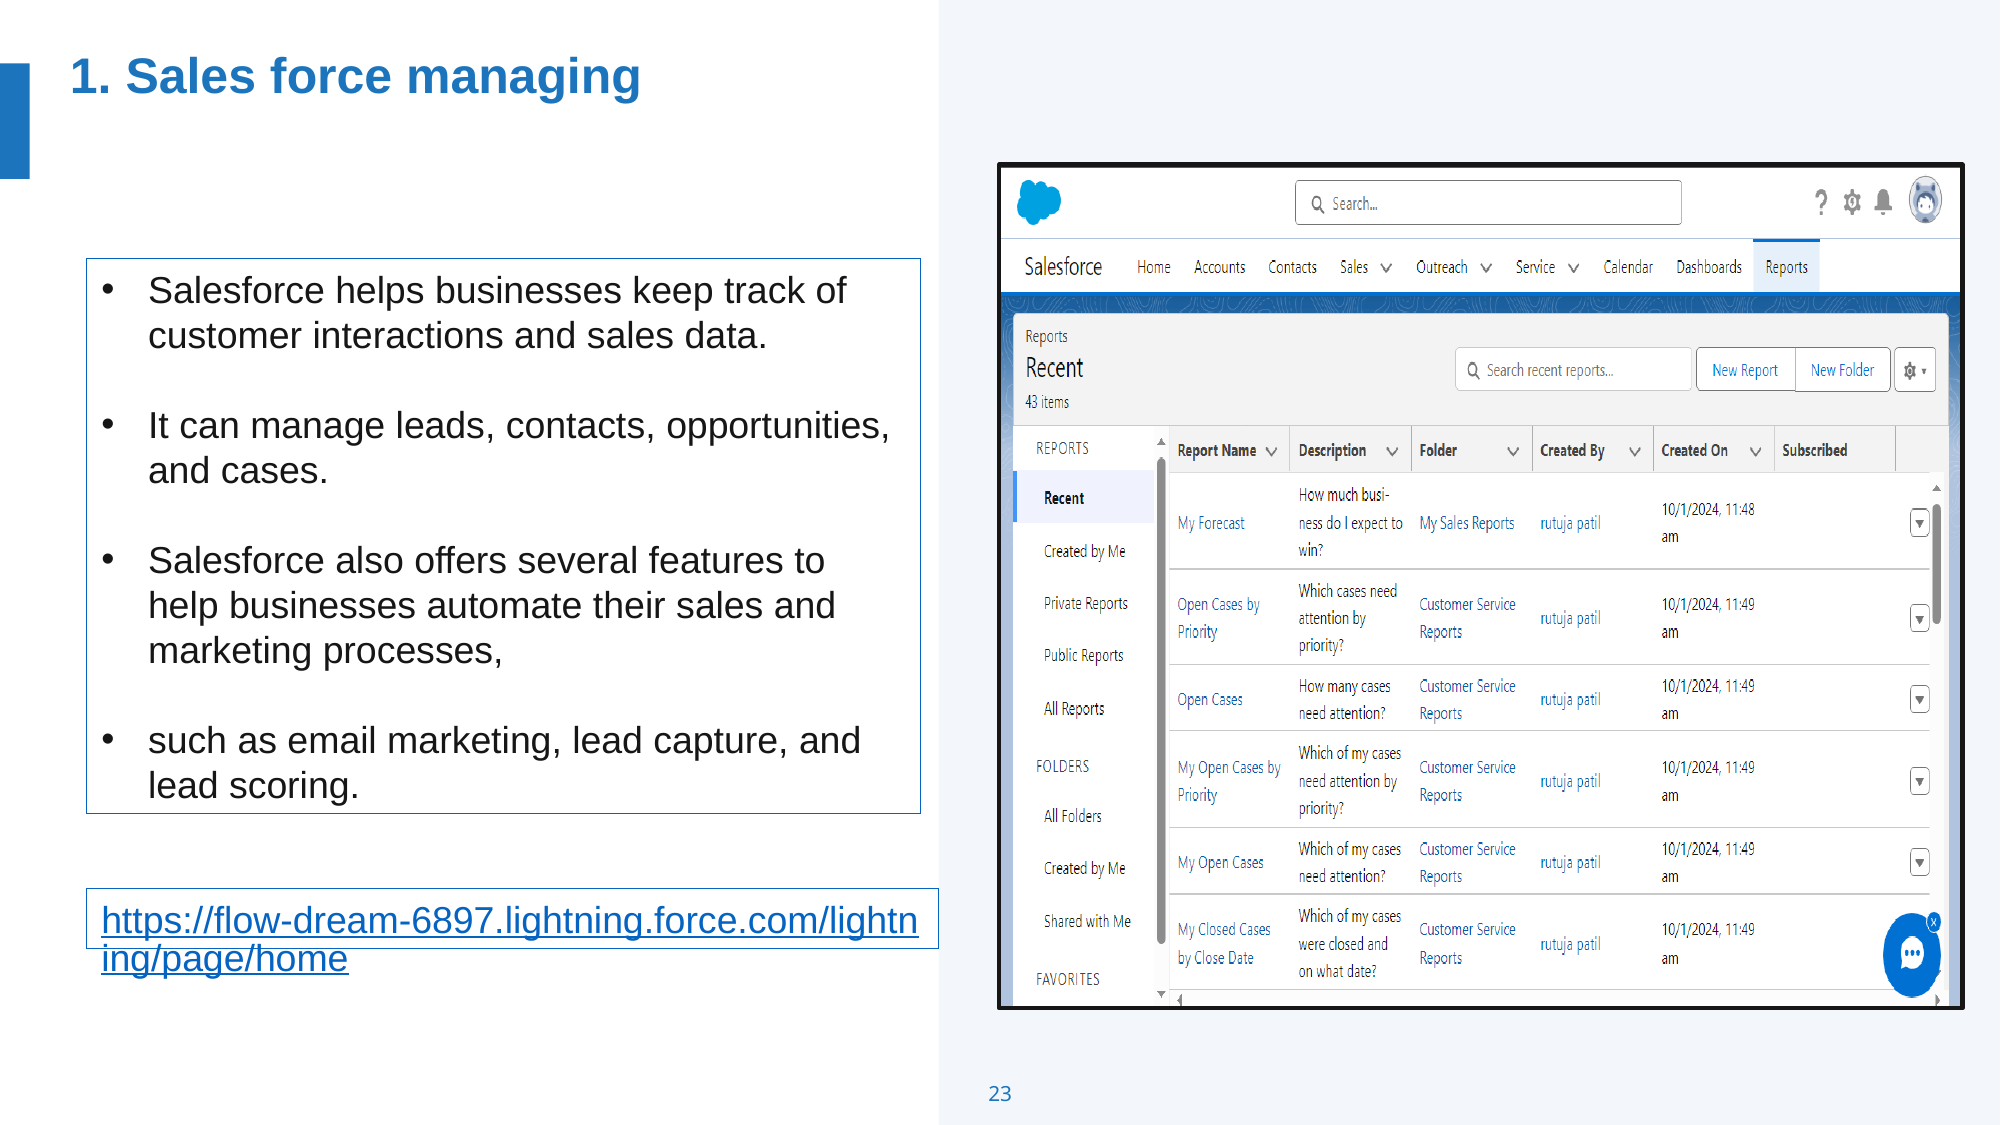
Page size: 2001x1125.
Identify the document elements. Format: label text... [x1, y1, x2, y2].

text_box [937, 0, 2000, 1125]
picture [1001, 167, 1960, 1006]
text_box https://flow-dream-6897.lightning.force.com/lightning/page/home [86, 888, 939, 949]
title 1. Sales force managing [54, 31, 1333, 125]
text_box Salesforce helps businesses keep track of customer interactions and sales data. It can manage leads, contacts, opportunities, and cases. Salesforce also offers several features to help businesses automate their sales and marketing processes, such as email marketing, lead capture, and lead scoring. [86, 258, 921, 814]
